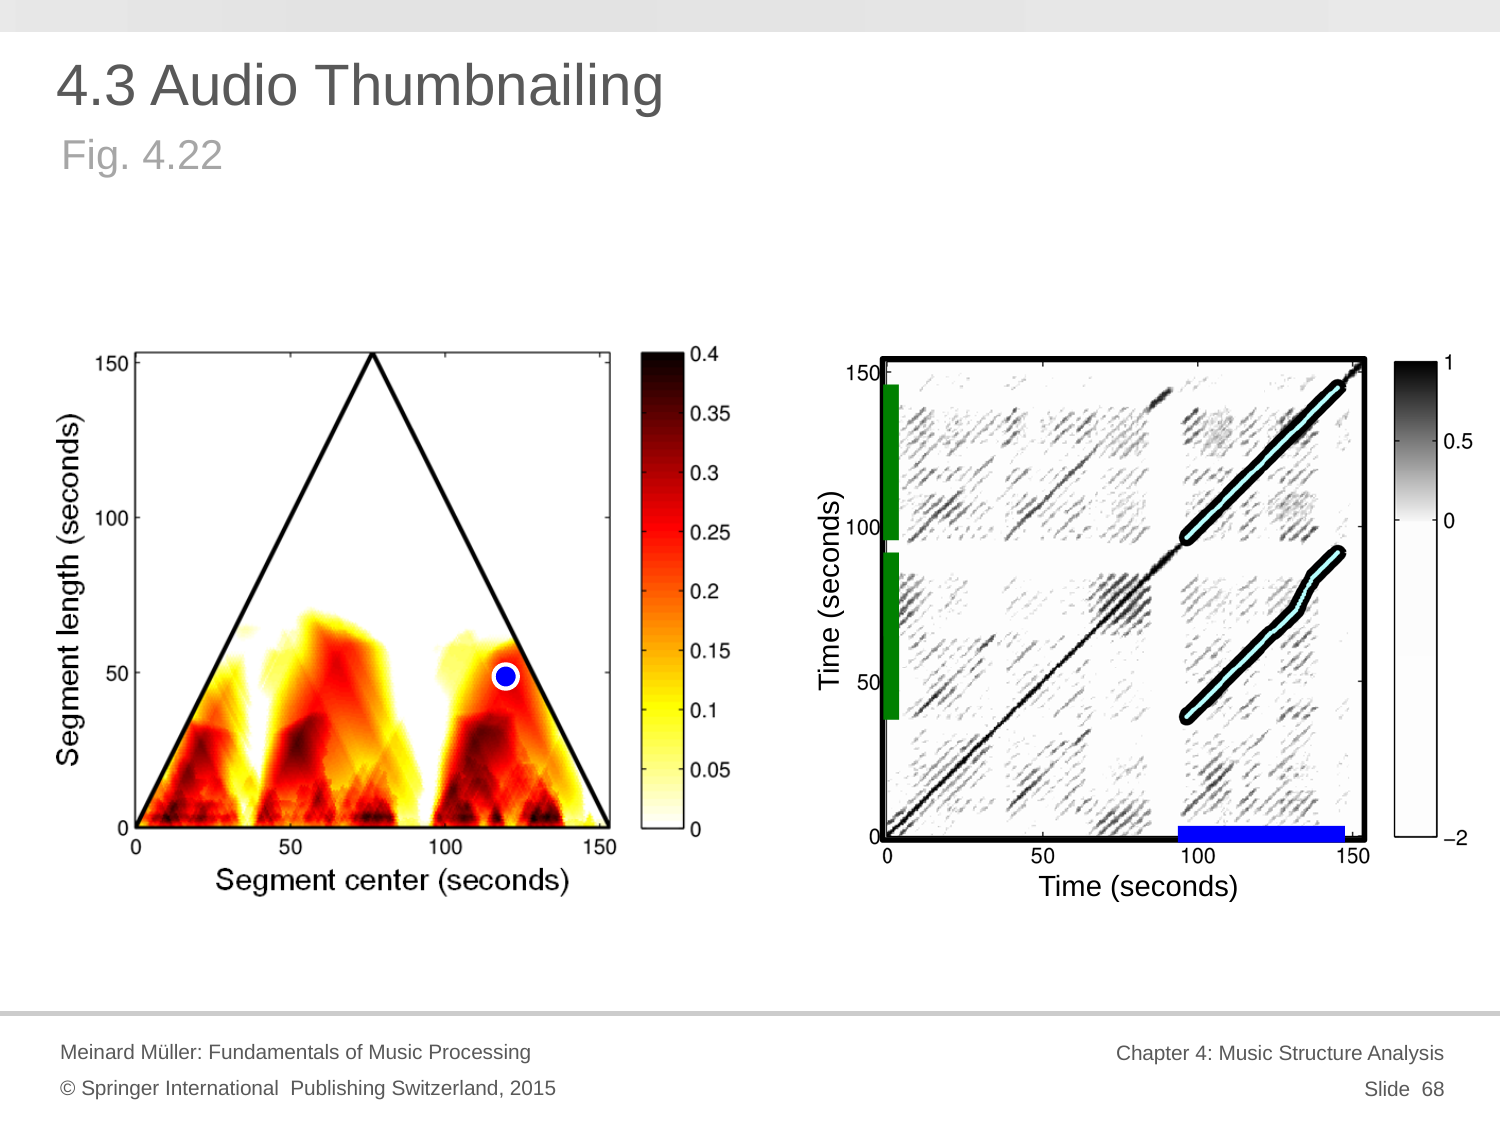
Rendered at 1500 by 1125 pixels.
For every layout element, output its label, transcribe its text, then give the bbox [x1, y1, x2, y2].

text_box Time (seconds) [802, 475, 839, 707]
picture [844, 351, 1475, 865]
text_box Time (seconds) [967, 874, 1310, 910]
picture [0, 0, 1500, 32]
picture [38, 343, 736, 920]
list Fig. 4.22 [46, 115, 276, 198]
title 4.3 Audio Thumbnailing [40, 39, 1448, 133]
